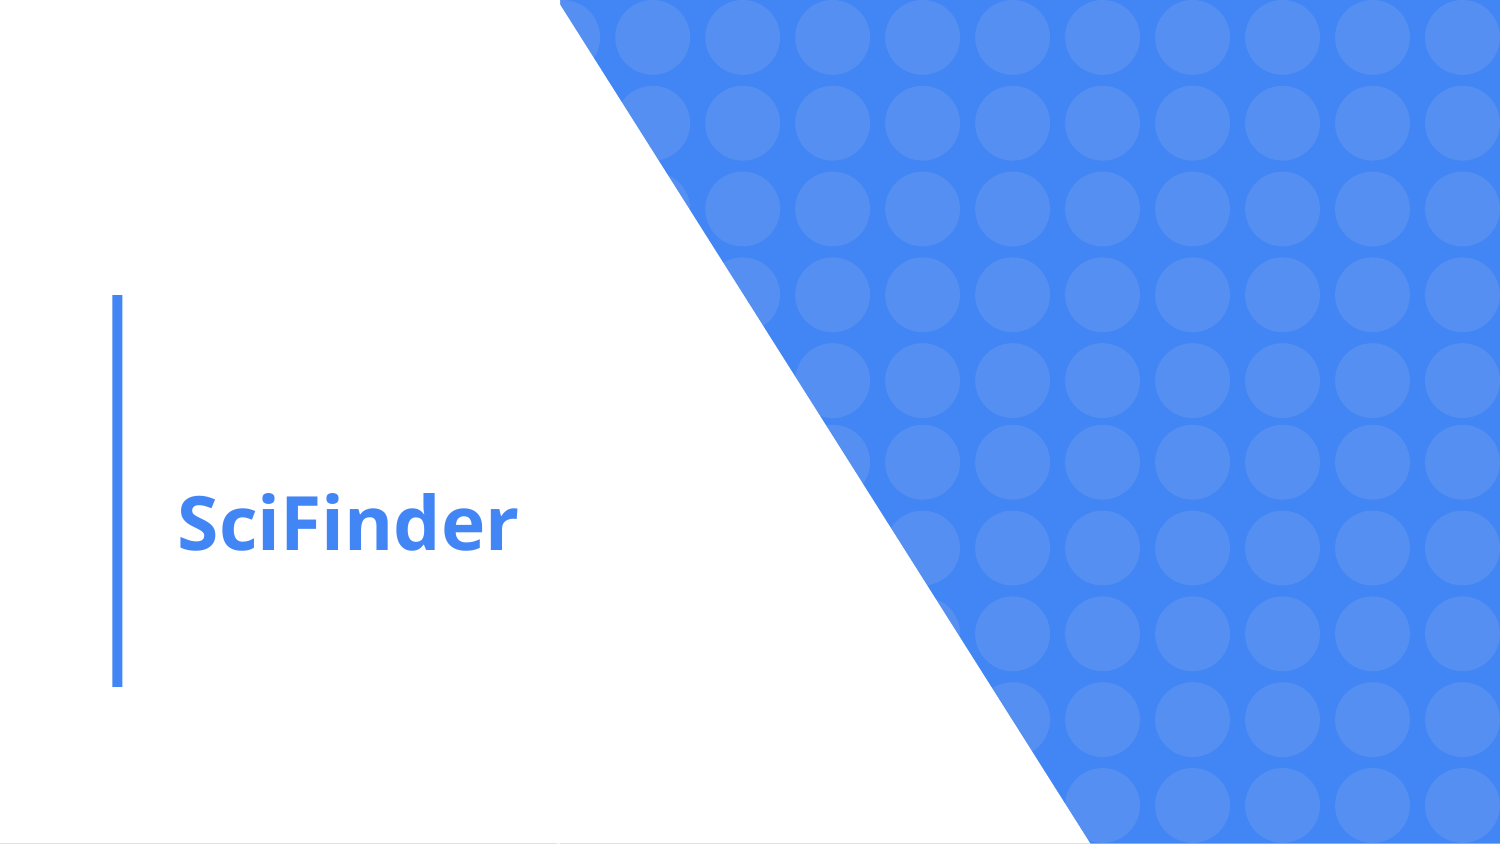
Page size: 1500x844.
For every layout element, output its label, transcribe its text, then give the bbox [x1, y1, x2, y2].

title SciFinder [162, 295, 678, 581]
